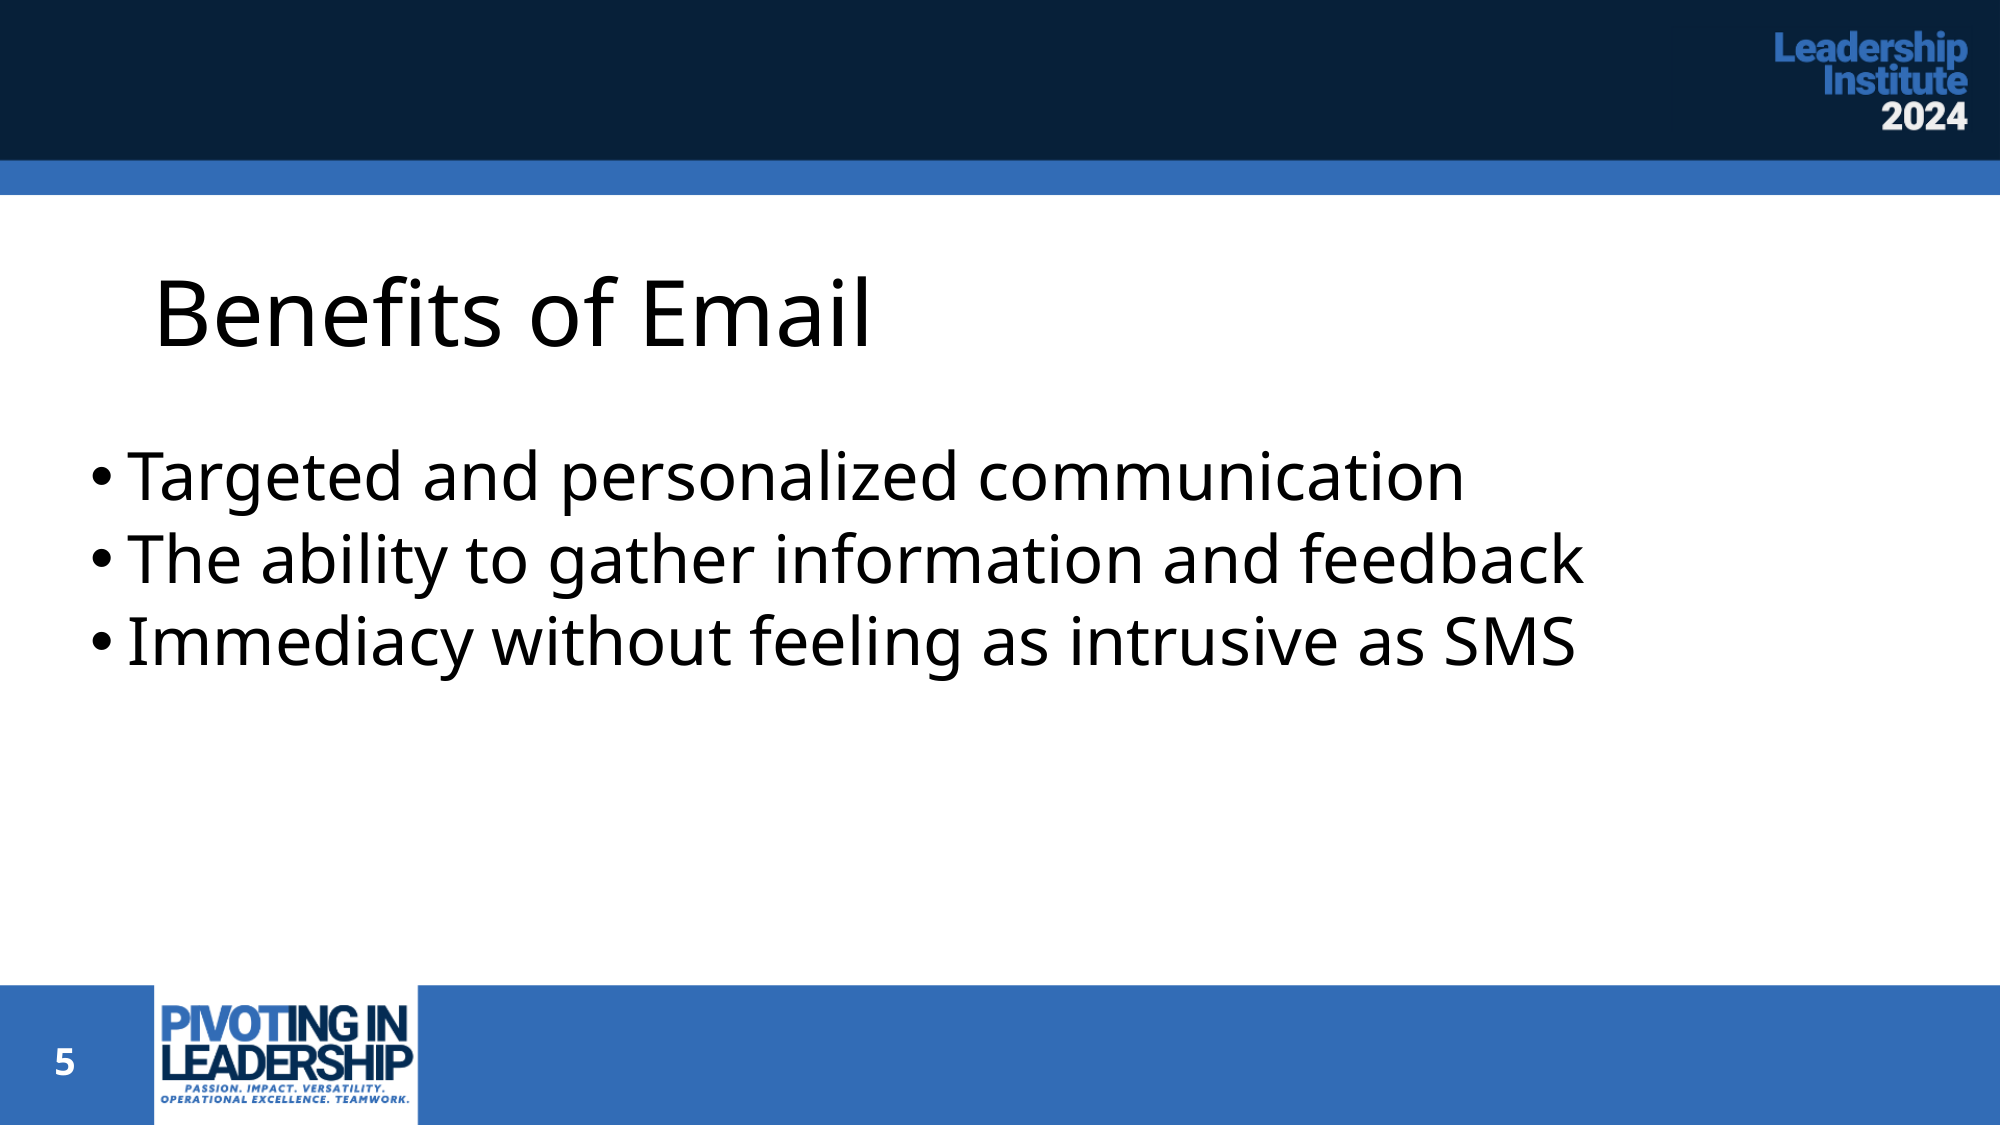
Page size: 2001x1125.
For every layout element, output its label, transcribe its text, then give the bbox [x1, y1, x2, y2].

picture [0, 963, 2000, 1125]
list Targeted and personalized communication The ability to gather information and feedback Immediacy without feeling as intrusive as SMS [0, 435, 2000, 963]
title Benefits of Email [137, 208, 1863, 426]
picture [0, 0, 2000, 435]
